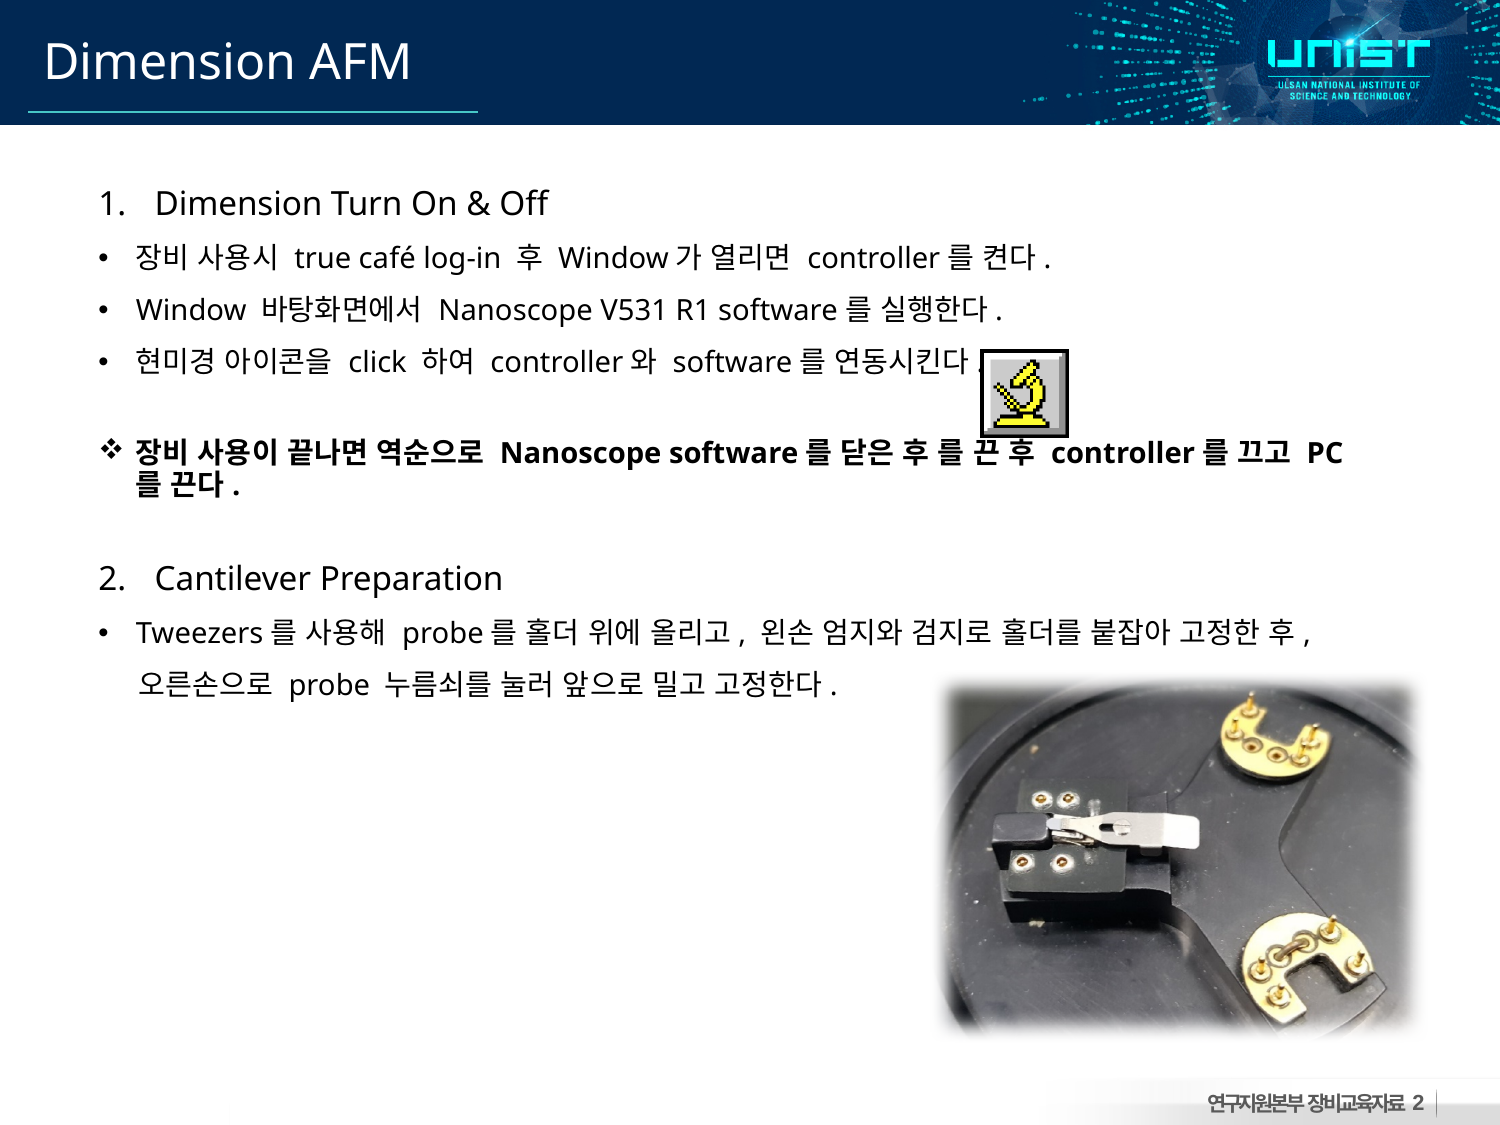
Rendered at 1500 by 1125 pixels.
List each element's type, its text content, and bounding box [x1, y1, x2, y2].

picture [0, 0, 1500, 1125]
list Dimension Turn On & Off 장비 사용시 true café log-in 후 Window가 열리면 controller를 켠다. Window 바탕화면에서 Nanoscope V531 R1 software를 실행한다. 현미경 아이콘을 click 하여 controller와 software를 연동시킨다. 장비 사용이 끝나면 역순으로 Nanoscope software를 닫은 후 를 끈 후 controller를 끄고 PC를 끈다. Cantilever Preparation Tweezers를 사용해 probe를 홀더 위에 올리고, 왼손 엄지와 검지로 홀더를 붙잡아 고정한 후, 오른손으로 probe 누름쇠를 눌러 앞으로 밀고 고정한다. [83, 178, 1386, 1072]
title Dimension AFM [28, 31, 1322, 96]
